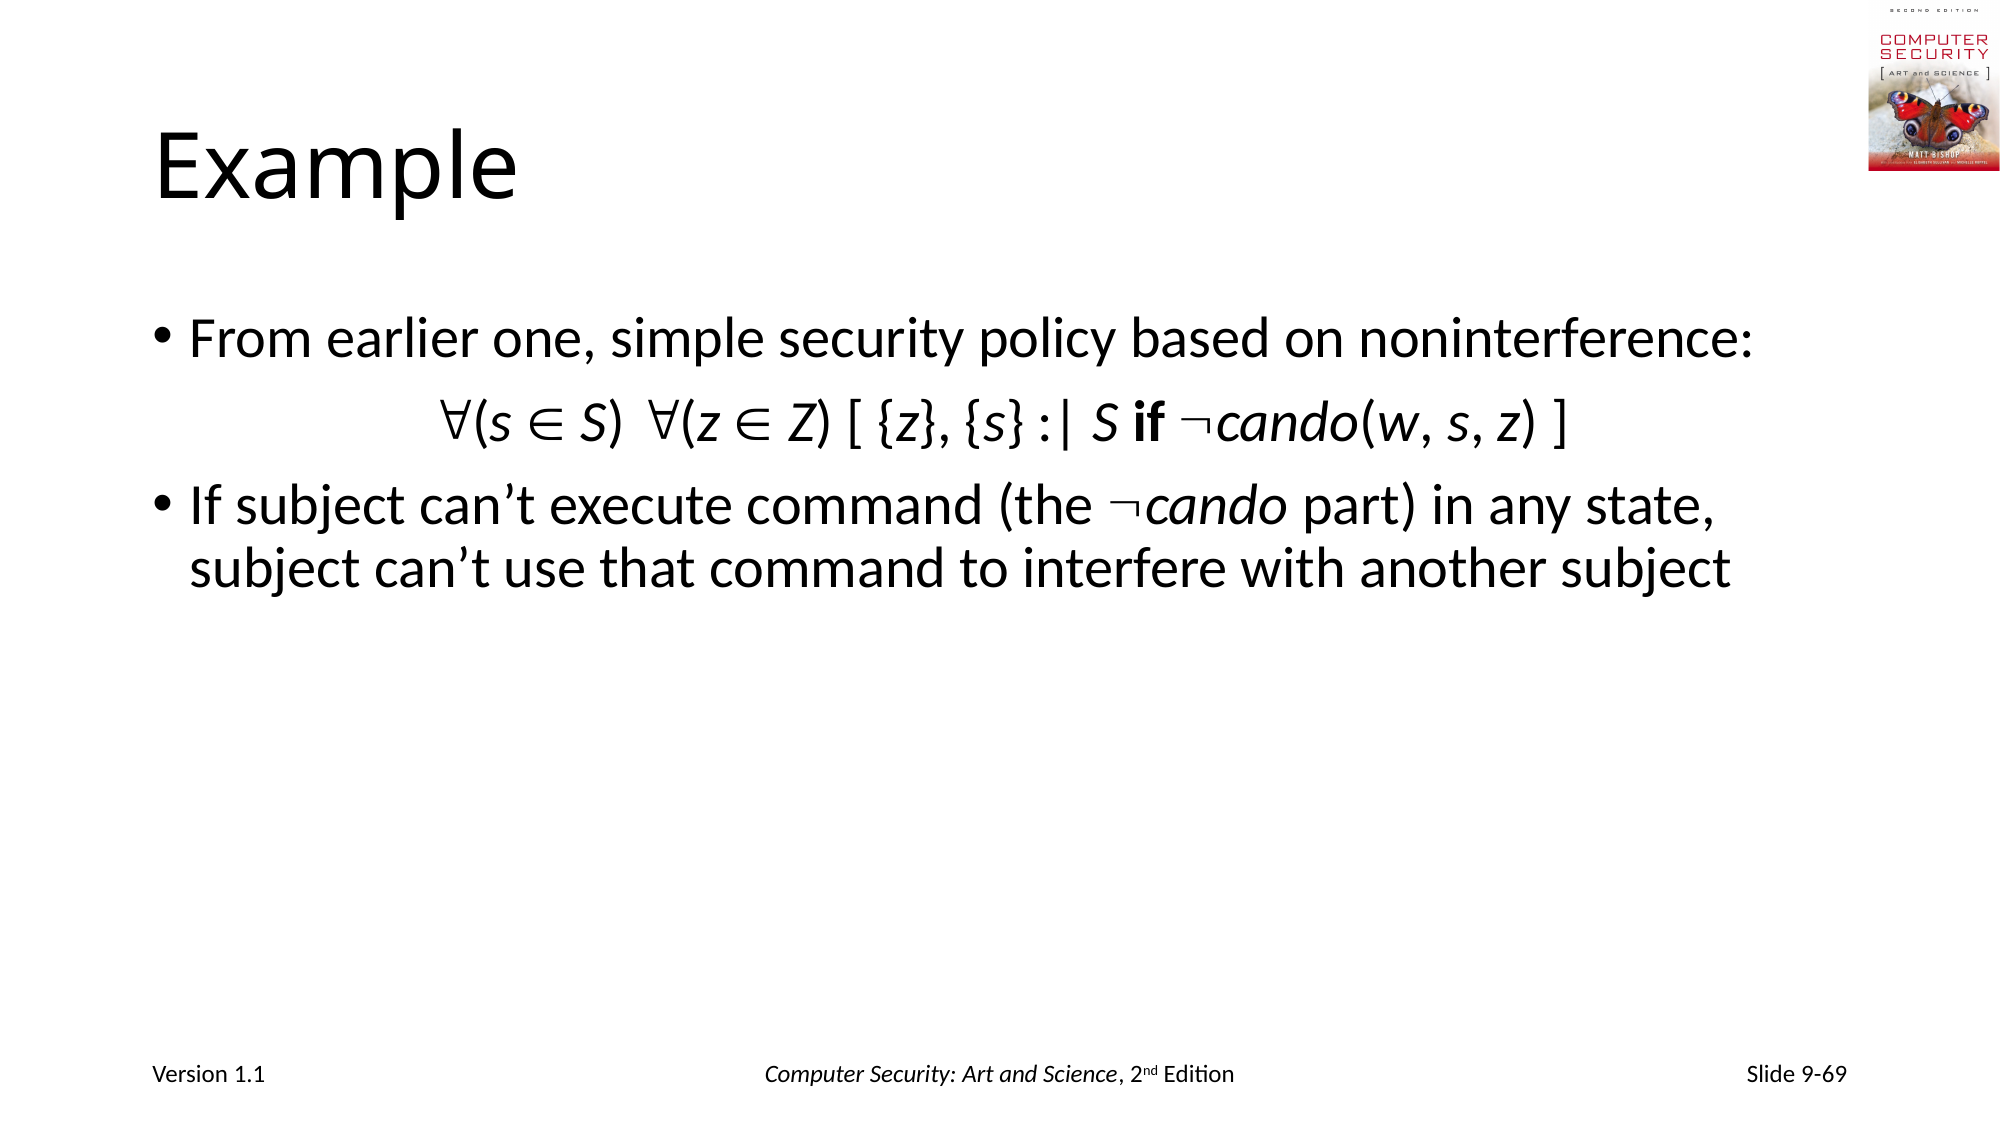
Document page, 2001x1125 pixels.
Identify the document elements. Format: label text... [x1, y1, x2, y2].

slide_number Slide 9-69 [1412, 1042, 1863, 1103]
footer Computer Security: Art and Science, 2nd Edition [662, 1042, 1338, 1103]
list From earlier one, simple security policy based on noninterference: (s  S) (z  Z) [ {z}, {s} :| S if cando(w, s, z) ] If subject can’t execute command (the cando part) in any state, subject can’t use that command to interfere with another subject [137, 299, 1863, 1014]
picture [1868, 0, 2000, 171]
slide_number Version 1.1 [137, 1042, 588, 1103]
title Example [137, 59, 1863, 278]
